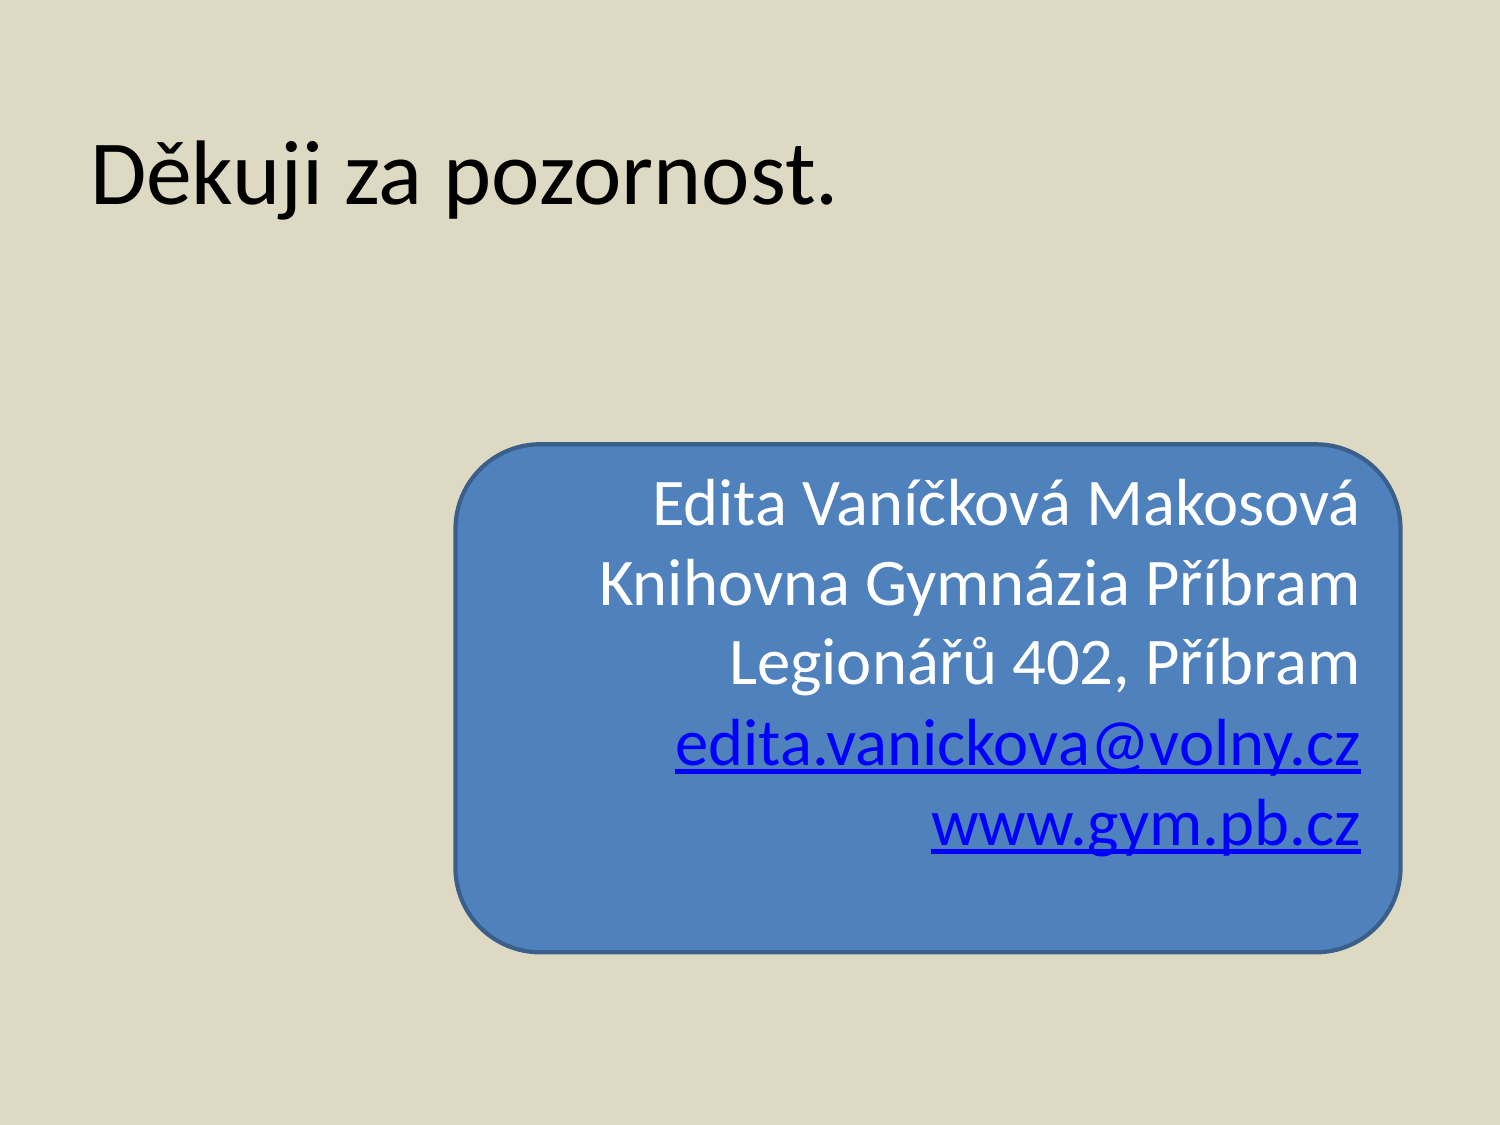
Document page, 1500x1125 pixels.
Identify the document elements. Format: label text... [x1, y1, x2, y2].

title Děkuji za pozornost. [74, 44, 1426, 292]
text_box Edita Vaníčková Makosová Knihovna Gymnázia Příbram Legionářů 402, Příbram edita.vanickova@volny.cz www.gym.pb.cz [453, 442, 1403, 955]
